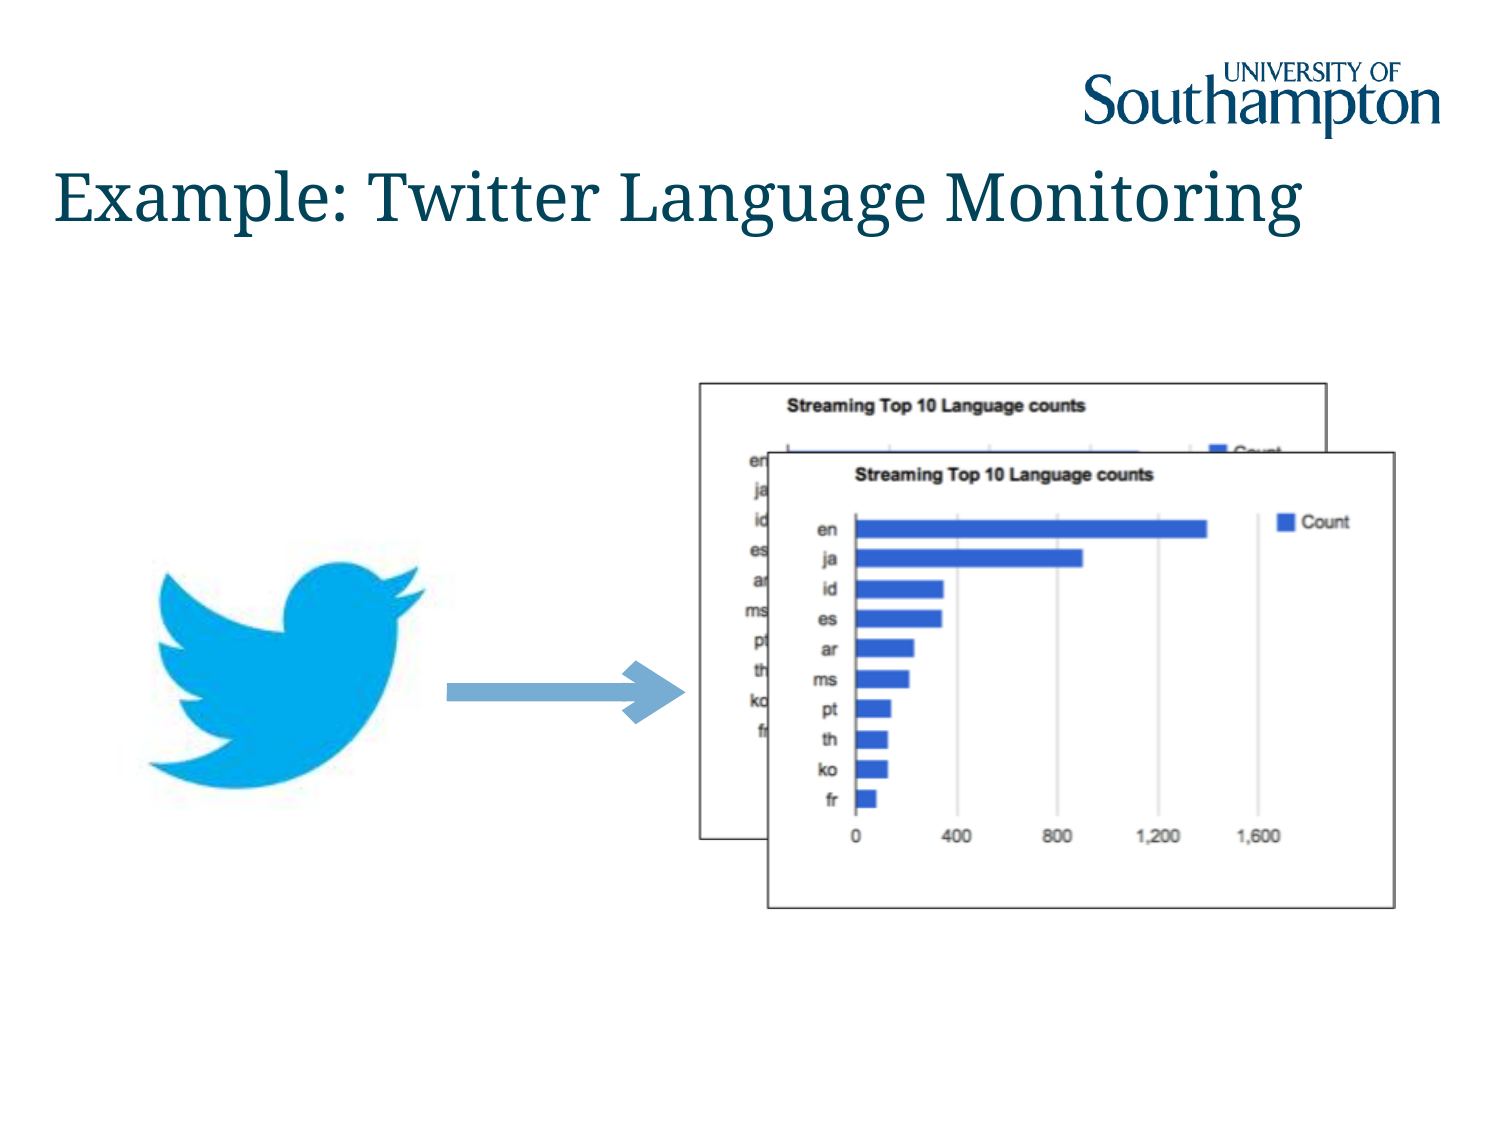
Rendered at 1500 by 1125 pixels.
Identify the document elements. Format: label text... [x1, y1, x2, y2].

picture [1085, 62, 1440, 139]
picture [52, 441, 523, 911]
picture [697, 380, 1396, 911]
title Example: Twitter Language Monitoring [52, 147, 1448, 255]
